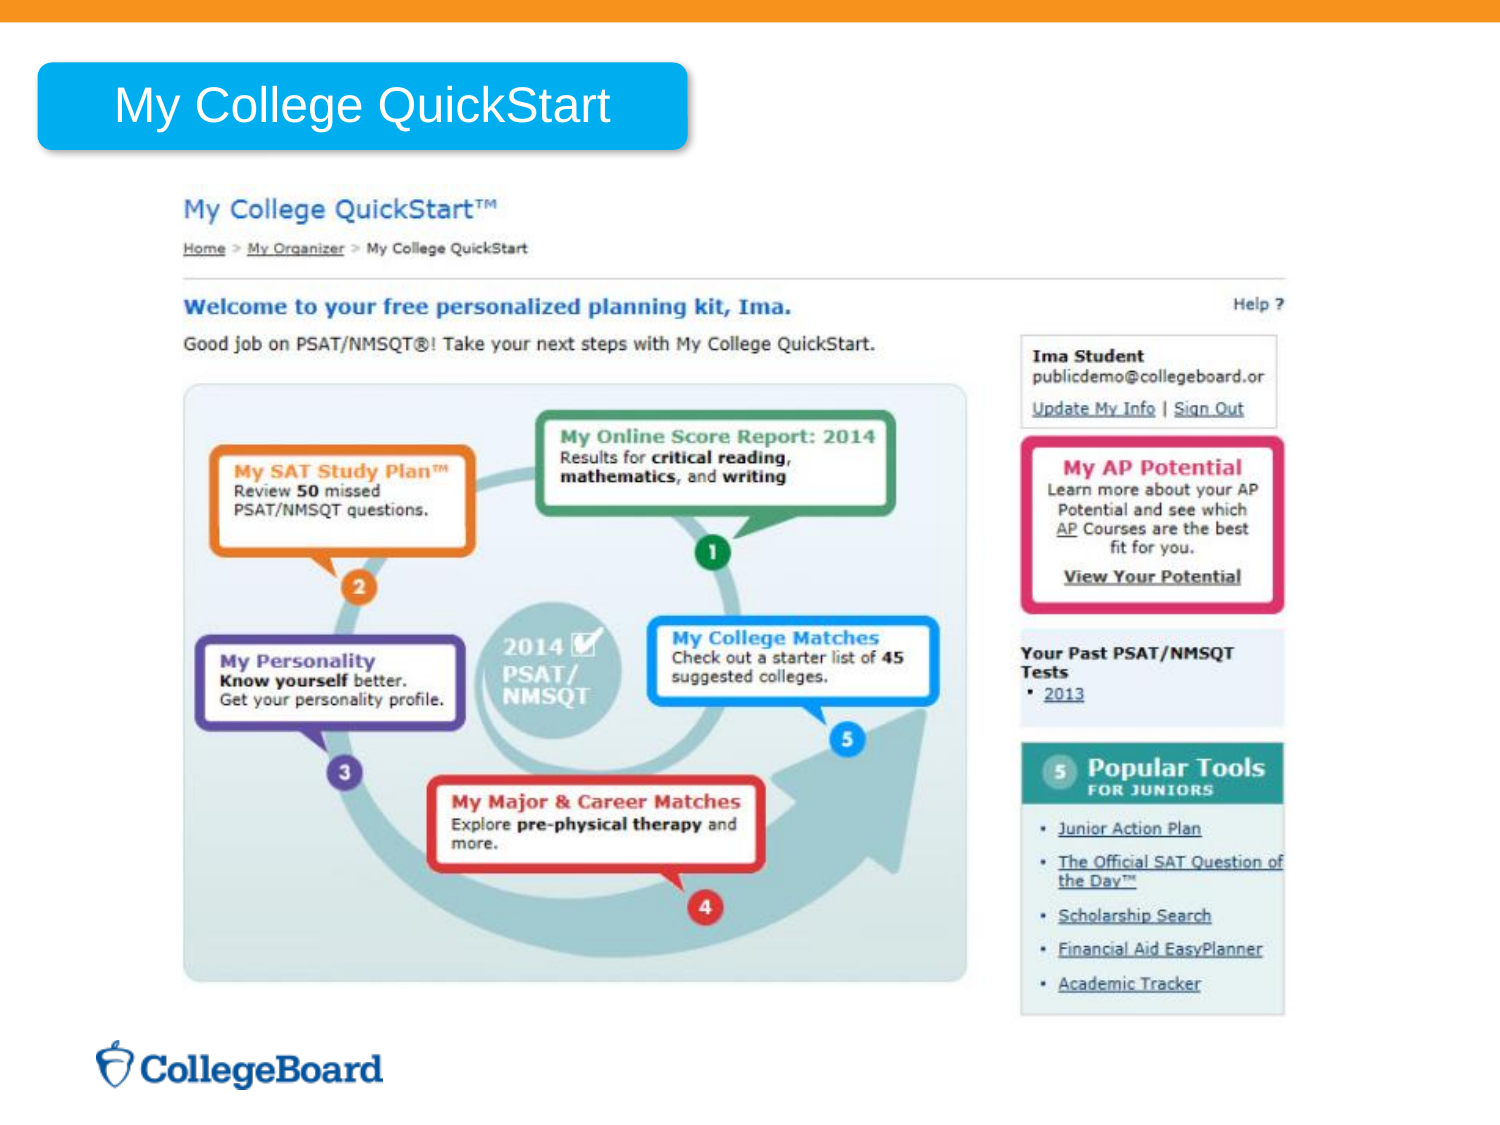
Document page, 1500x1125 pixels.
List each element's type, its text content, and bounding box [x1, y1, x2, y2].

title [81, 54, 1382, 160]
picture [182, 183, 1292, 1023]
text_box My College QuickStart [35, 60, 81, 153]
picture [96, 1040, 383, 1090]
